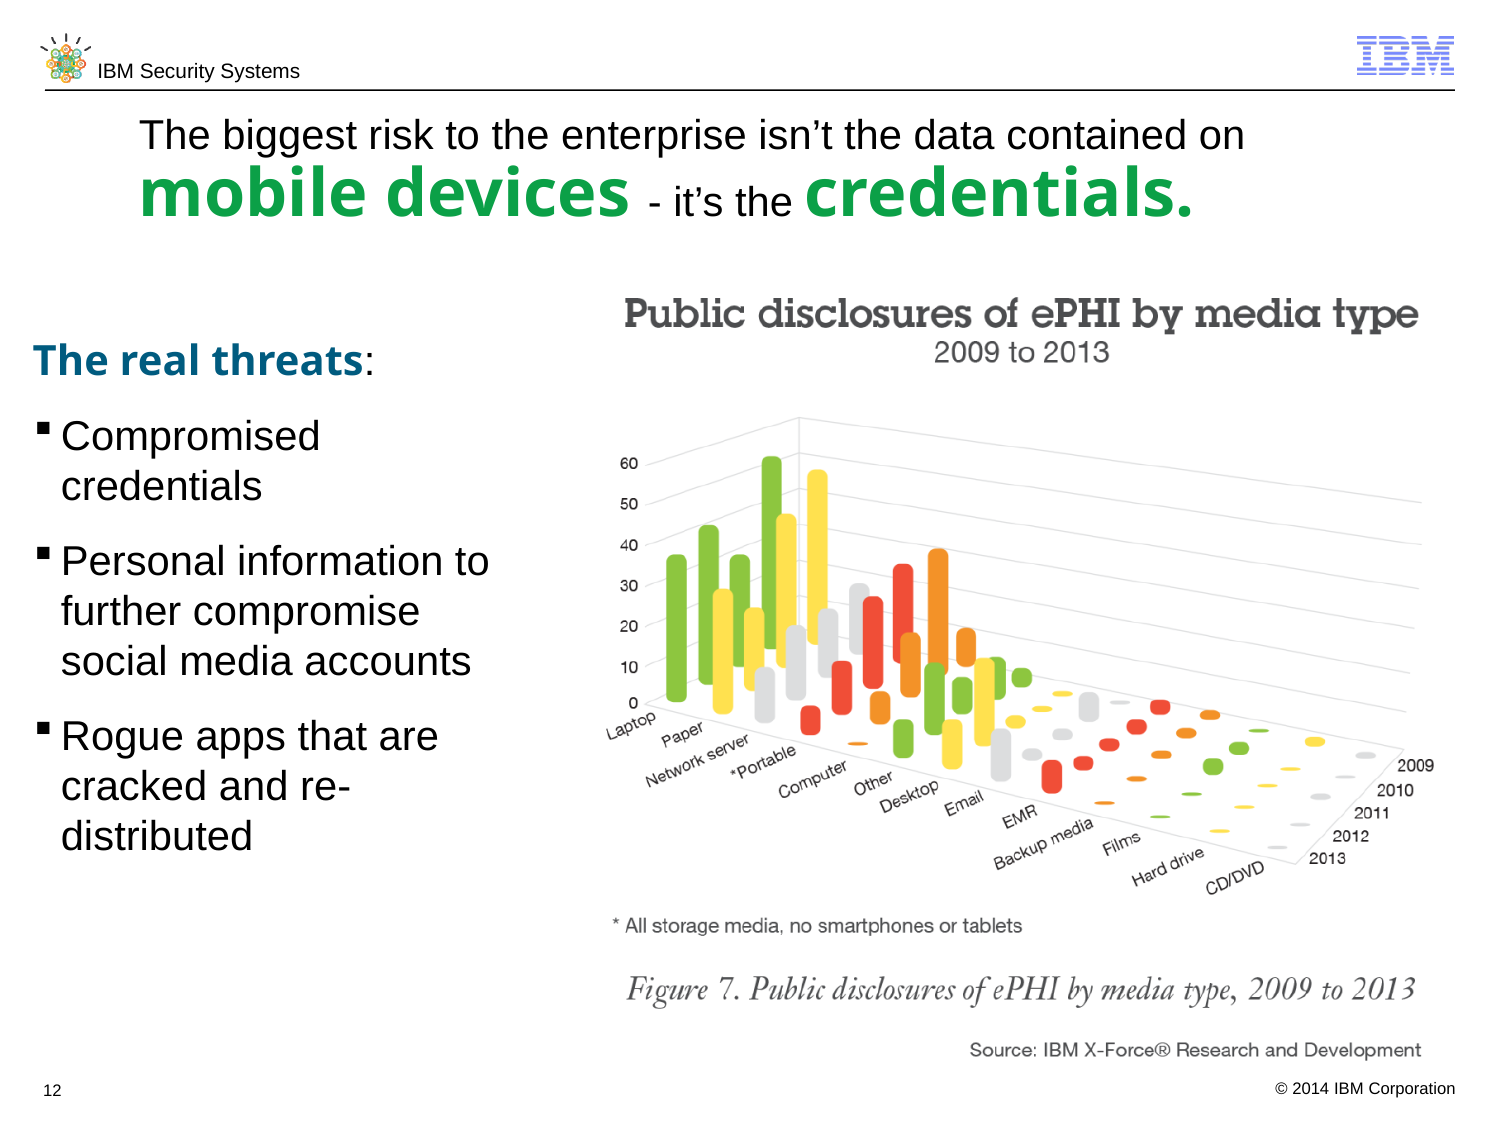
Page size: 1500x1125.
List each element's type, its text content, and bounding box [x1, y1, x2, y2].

title The biggest risk to the enterprise isn’t the data contained on mobile devices - it’s the credentials. [123, 106, 1426, 242]
picture [40, 33, 91, 83]
list The real threats: Compromised credentials Personal information to further compromise social media accounts Rogue apps that are cracked and re-distributed [17, 326, 543, 918]
picture [1357, 35, 1454, 75]
picture [548, 231, 1500, 1071]
